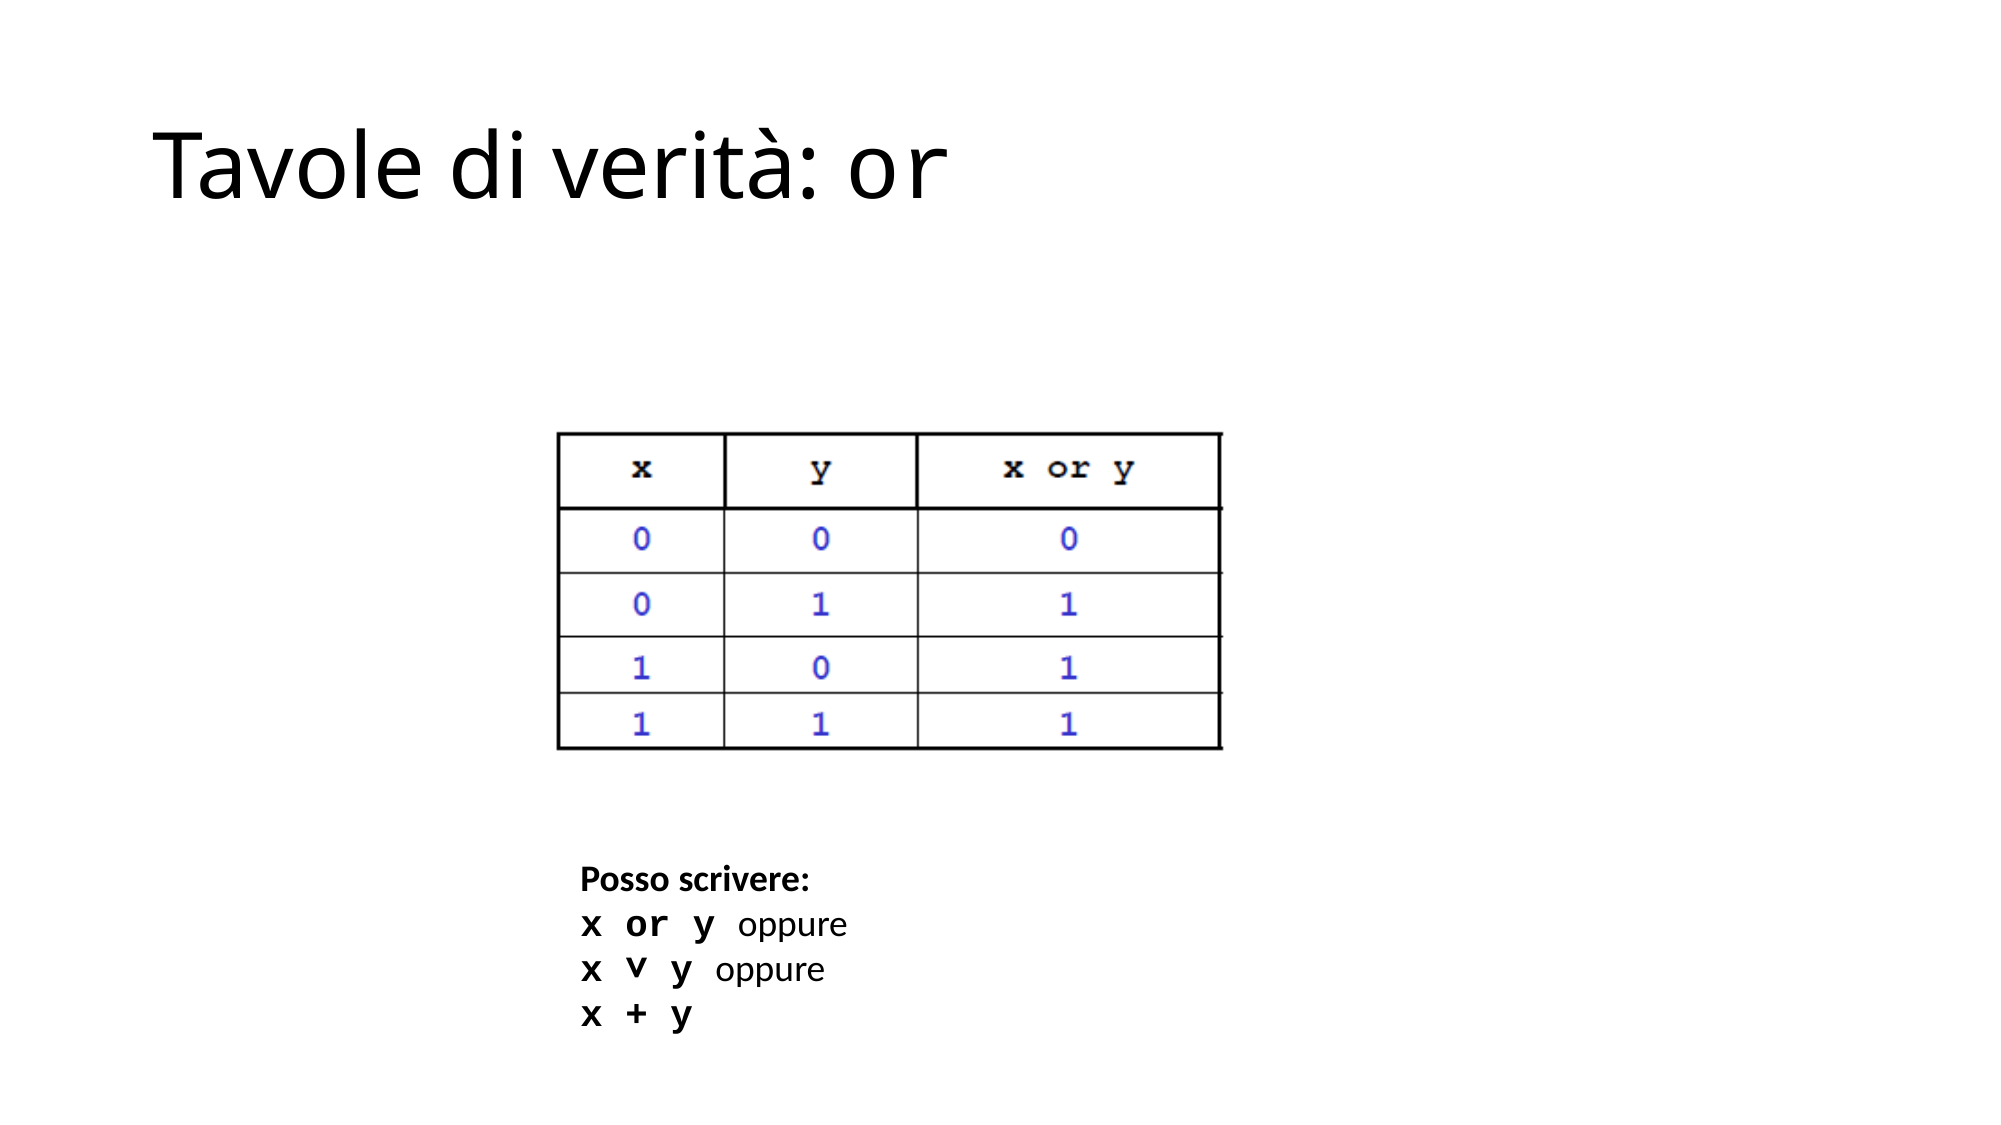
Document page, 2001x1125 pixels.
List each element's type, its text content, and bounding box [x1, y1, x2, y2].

title Tavole di verità: or [137, 59, 1863, 278]
text_box Posso scrivere: x or y oppure x ∨ y oppure x + y [565, 846, 1245, 1042]
picture [538, 418, 1245, 774]
